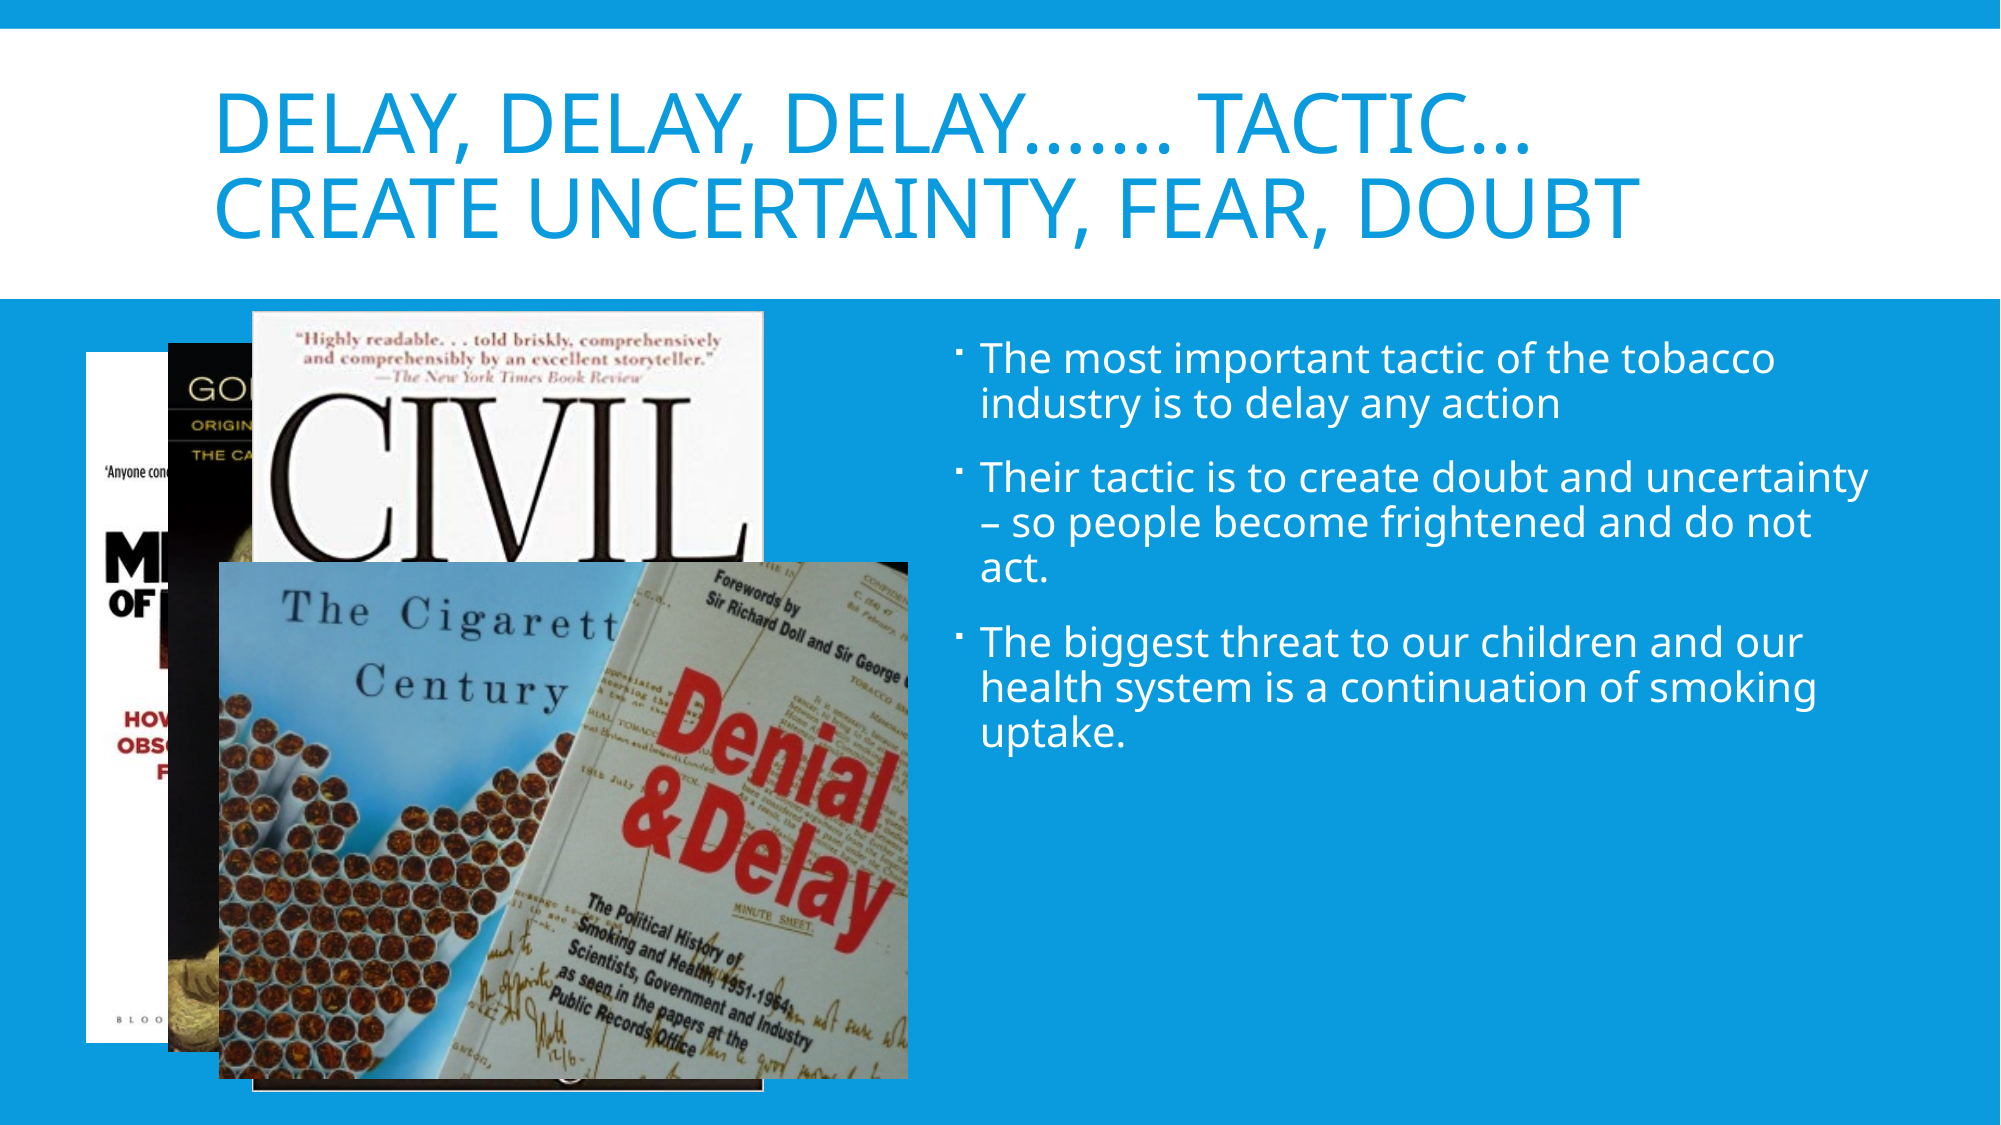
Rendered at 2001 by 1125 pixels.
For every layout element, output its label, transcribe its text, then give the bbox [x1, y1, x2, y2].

list The most important tactic of the tobacco industry is to delay any action Their tactic is to create doubt and uncertainty – so people become frightened and do not act. The biggest threat to our children and our health system is a continuation of smoking uptake. [934, 329, 1886, 1020]
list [86, 352, 161, 1043]
title Delay, Delay, Delay……. TACTIC… Create uncertainty, fear, doubt [197, 46, 1803, 295]
text_box [0, 28, 2000, 300]
picture [168, 312, 907, 1091]
